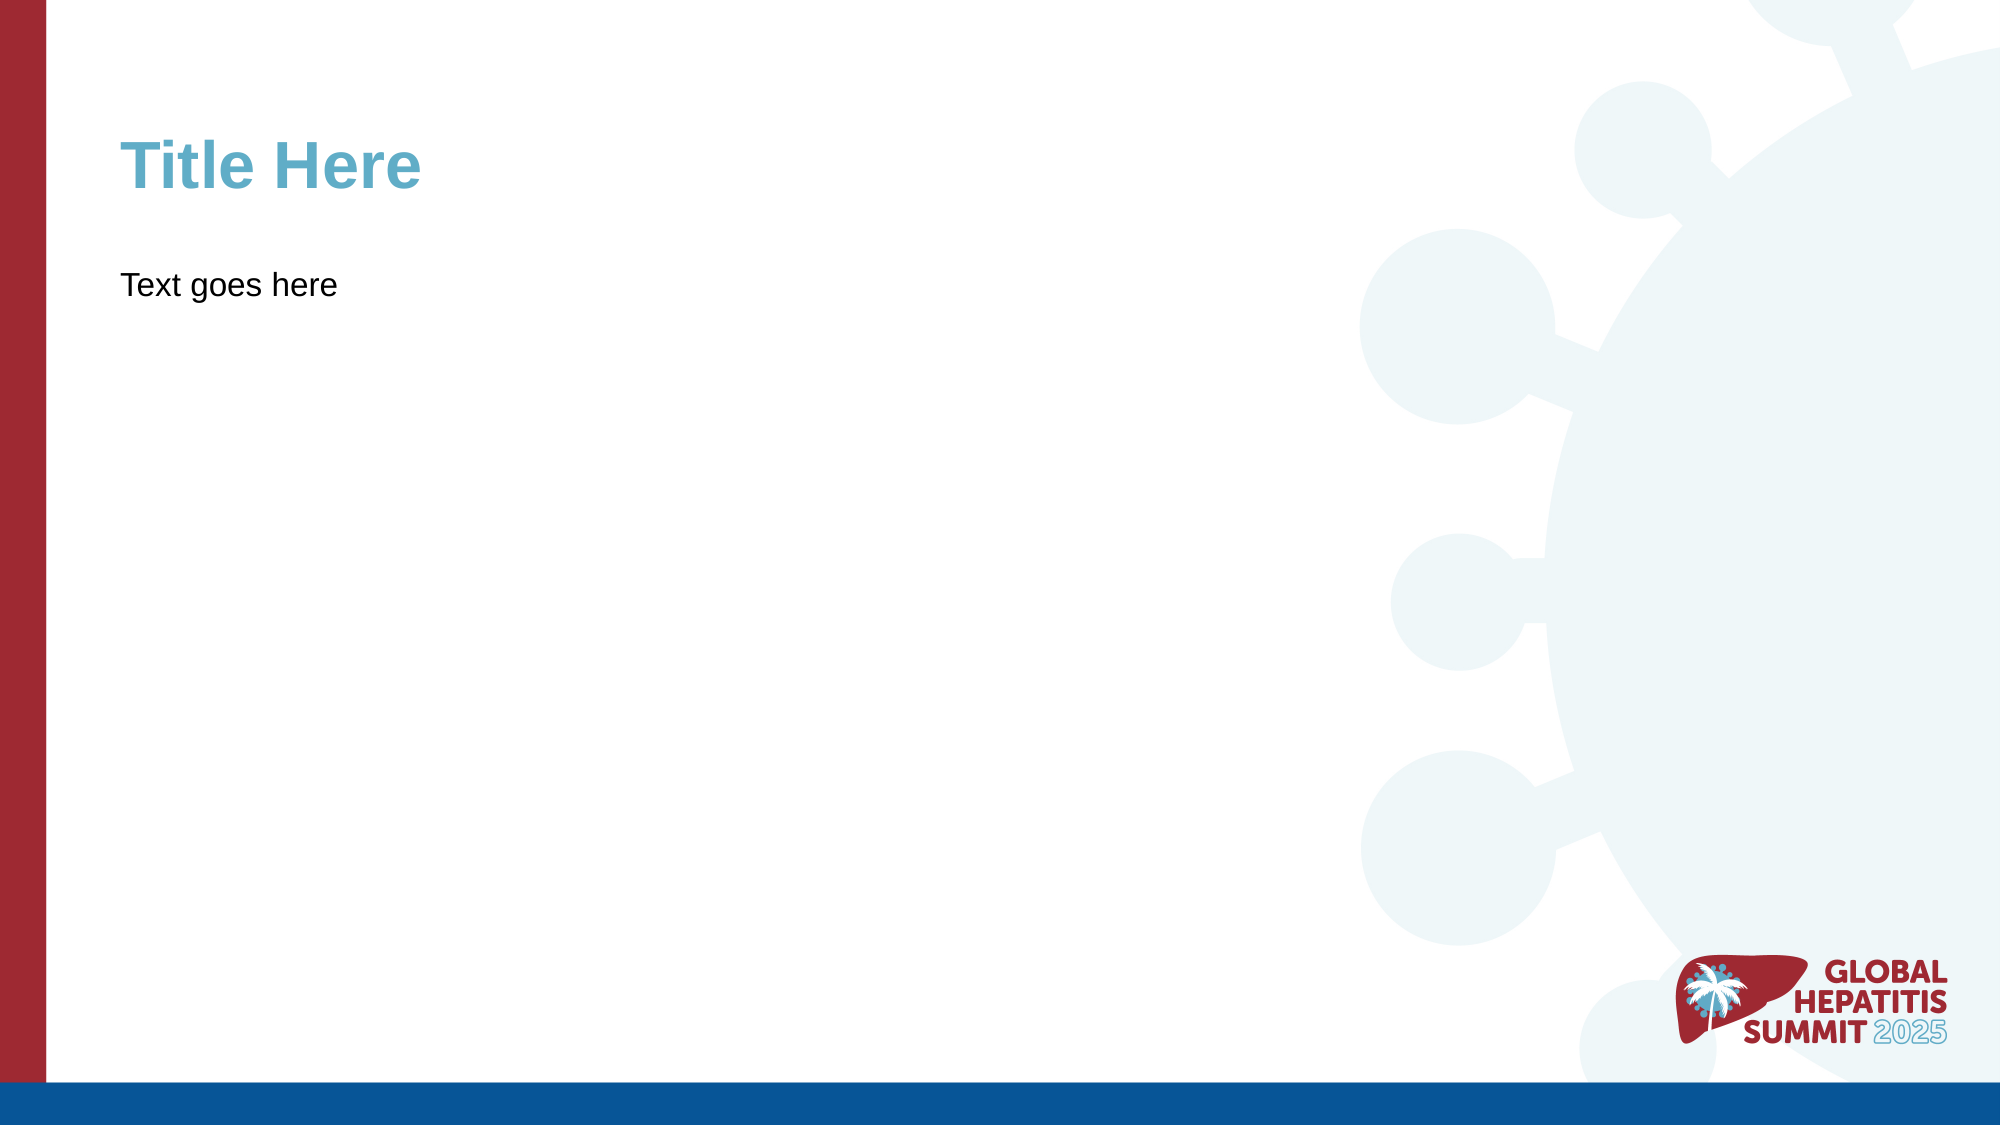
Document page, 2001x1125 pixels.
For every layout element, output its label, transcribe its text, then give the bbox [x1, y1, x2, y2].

picture [0, 0, 2000, 1125]
title Title Here [120, 66, 1905, 267]
list Text goes here [120, 267, 1905, 900]
